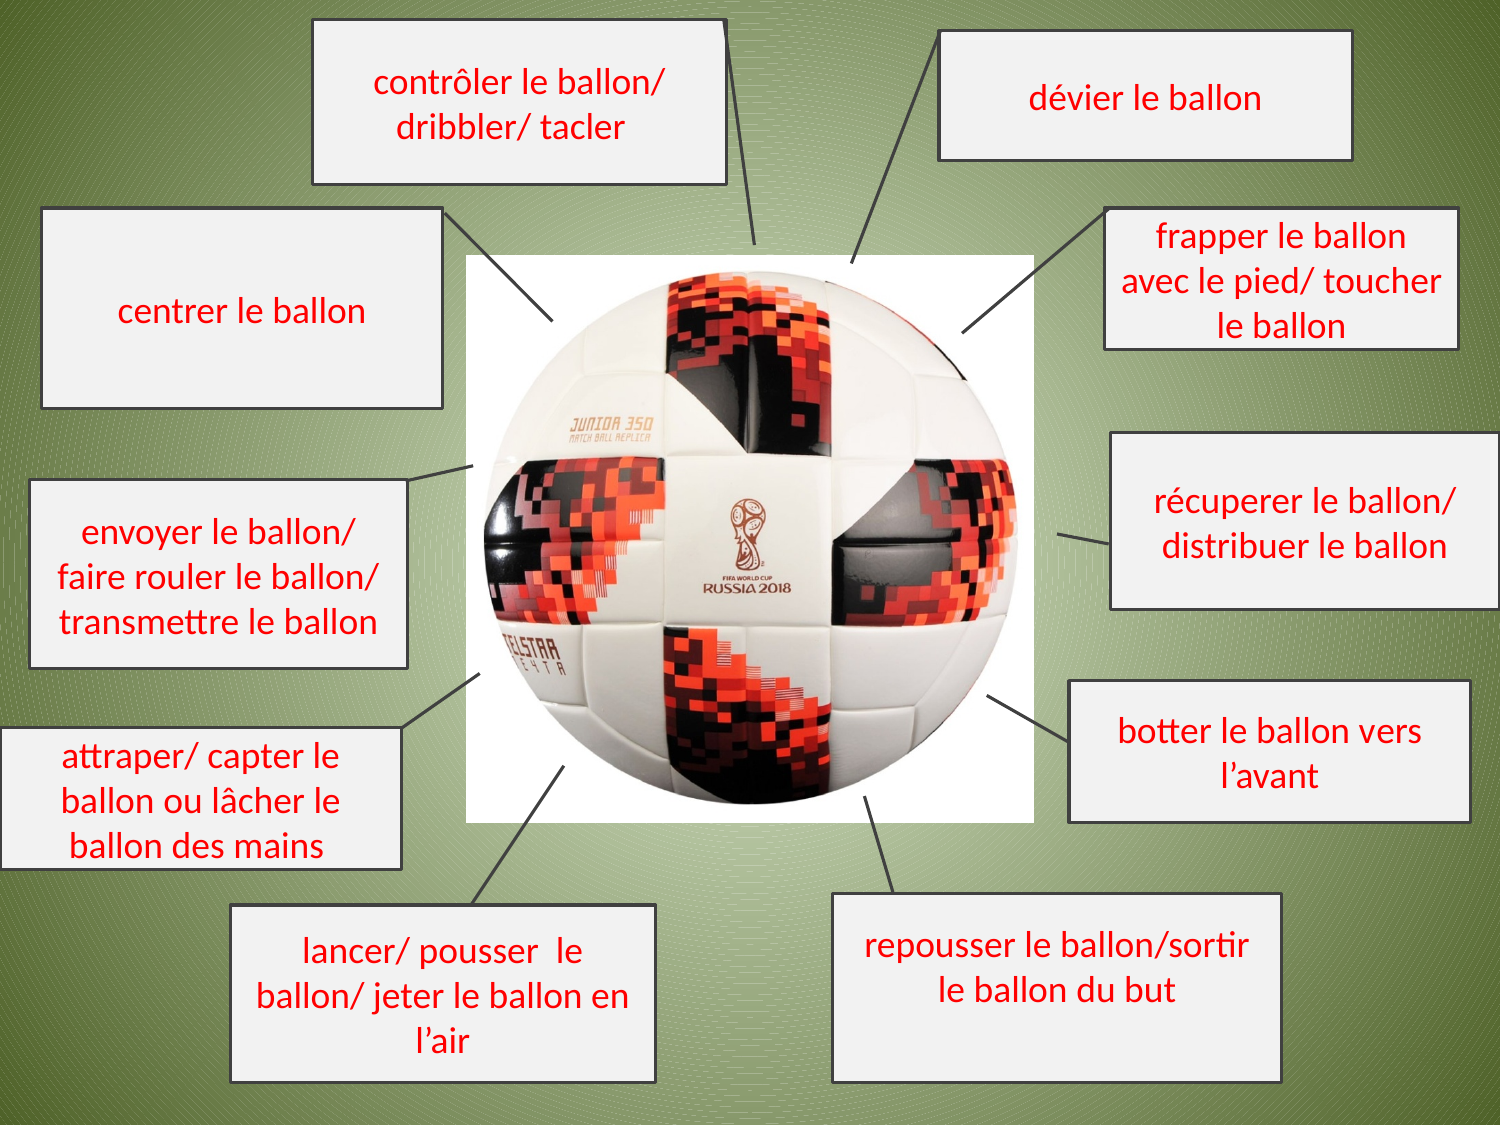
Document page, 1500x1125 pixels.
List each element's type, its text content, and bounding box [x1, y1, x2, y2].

text_box frapper le ballon avec le pied/ toucher le ballon [1038, 206, 1461, 352]
text_box repousser le ballon/sortir le ballon du but [831, 831, 1284, 1084]
text_box envoyer le ballon/ faire rouler le ballon/ transmettre le ballon [27, 466, 461, 671]
text_box centrer le ballon [39, 206, 488, 411]
text_box récuperer le ballon/ distribuer le ballon [1056, 430, 1500, 612]
text_box attraper/ capter le ballon ou lâcher le ballon des mains [0, 683, 461, 872]
picture [466, 255, 1034, 823]
text_box contrôler le ballon/ dribbler/ tacler [311, 17, 757, 246]
text_box dévier le ballon [853, 29, 1355, 253]
text_box lancer/ pousser le ballon/ jeter le ballon en l’air [228, 831, 658, 1084]
text_box botter le ballon vers l’avant [1038, 678, 1473, 824]
